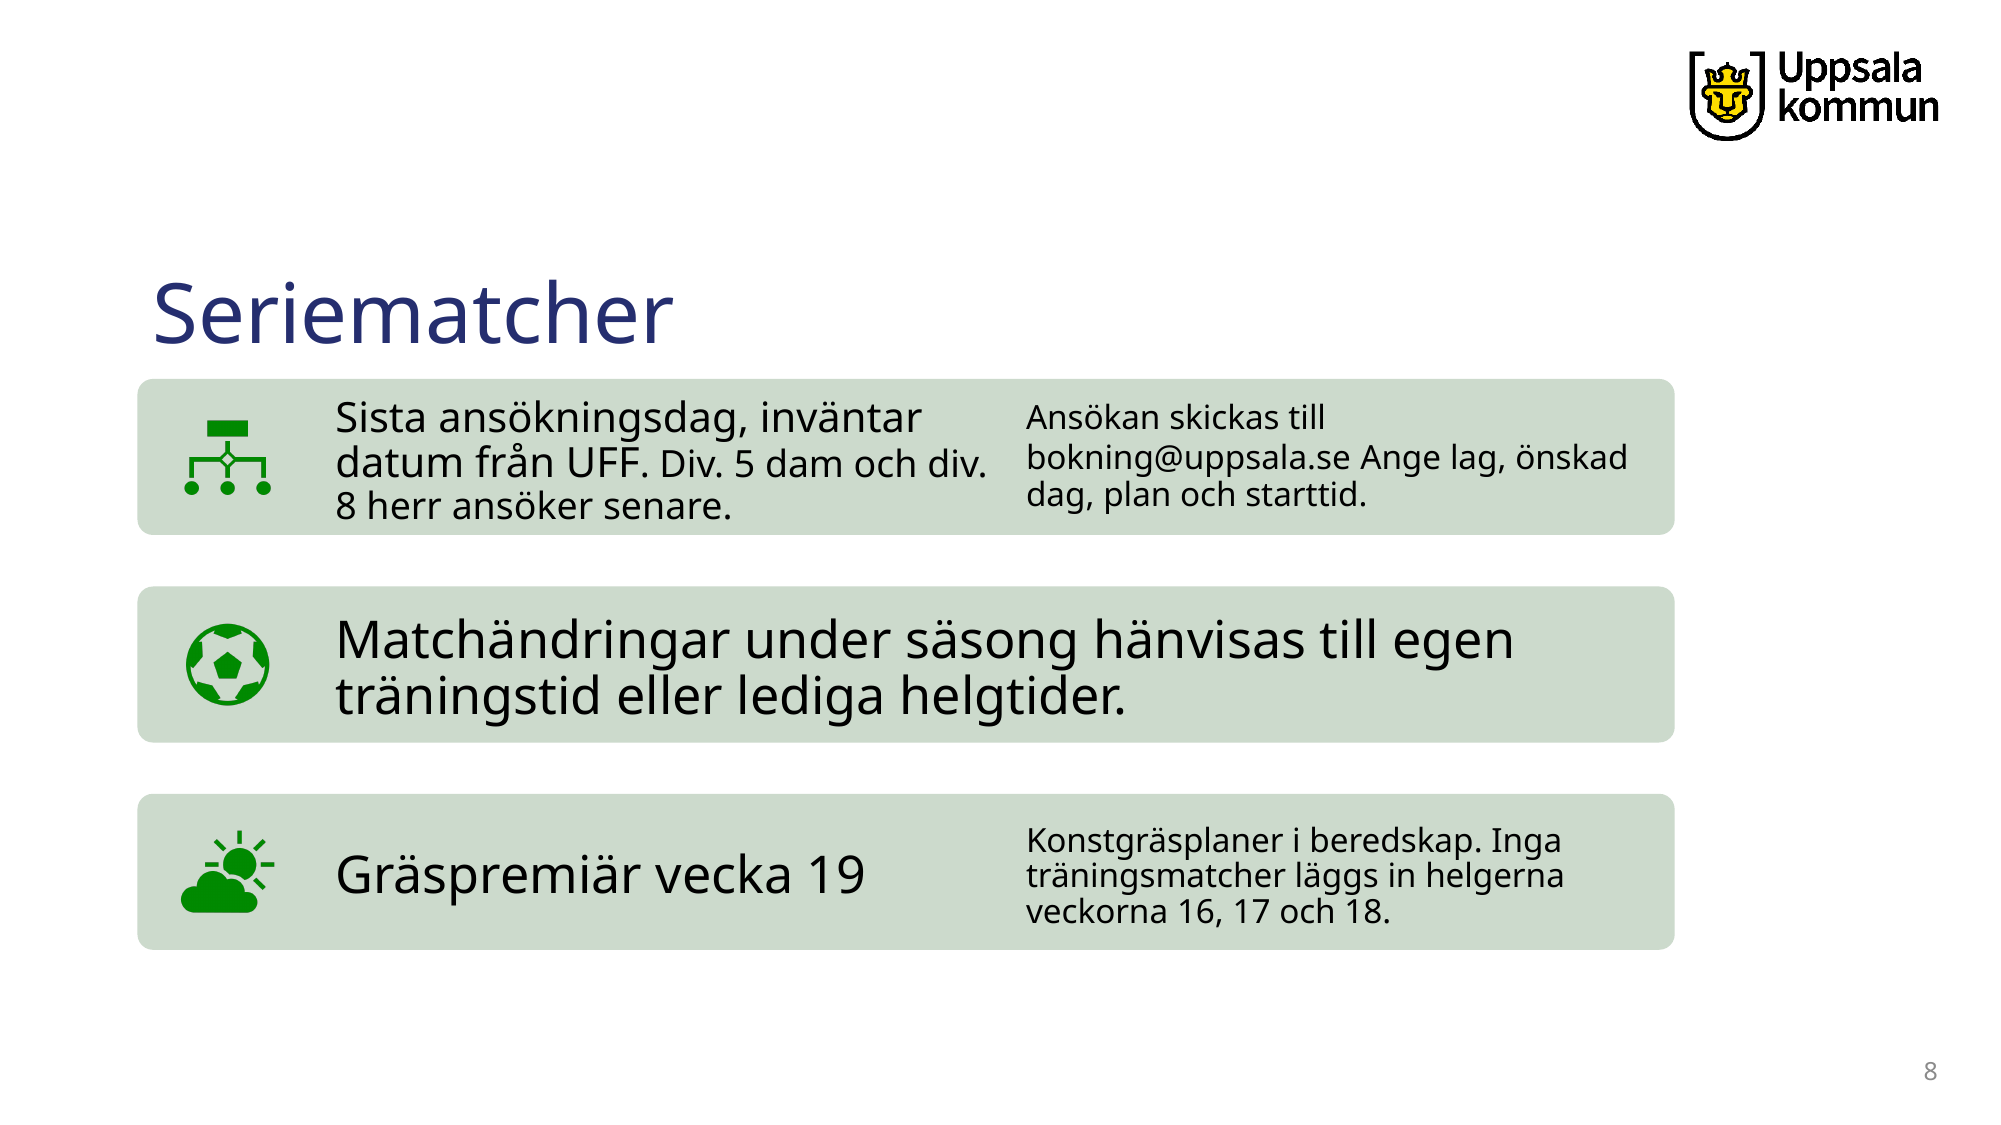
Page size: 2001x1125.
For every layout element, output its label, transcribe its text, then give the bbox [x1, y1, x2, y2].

slide_number 8 [1502, 1042, 1953, 1103]
title Seriematcher [137, 163, 1675, 370]
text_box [137, 378, 1675, 961]
picture [1674, 36, 1953, 156]
